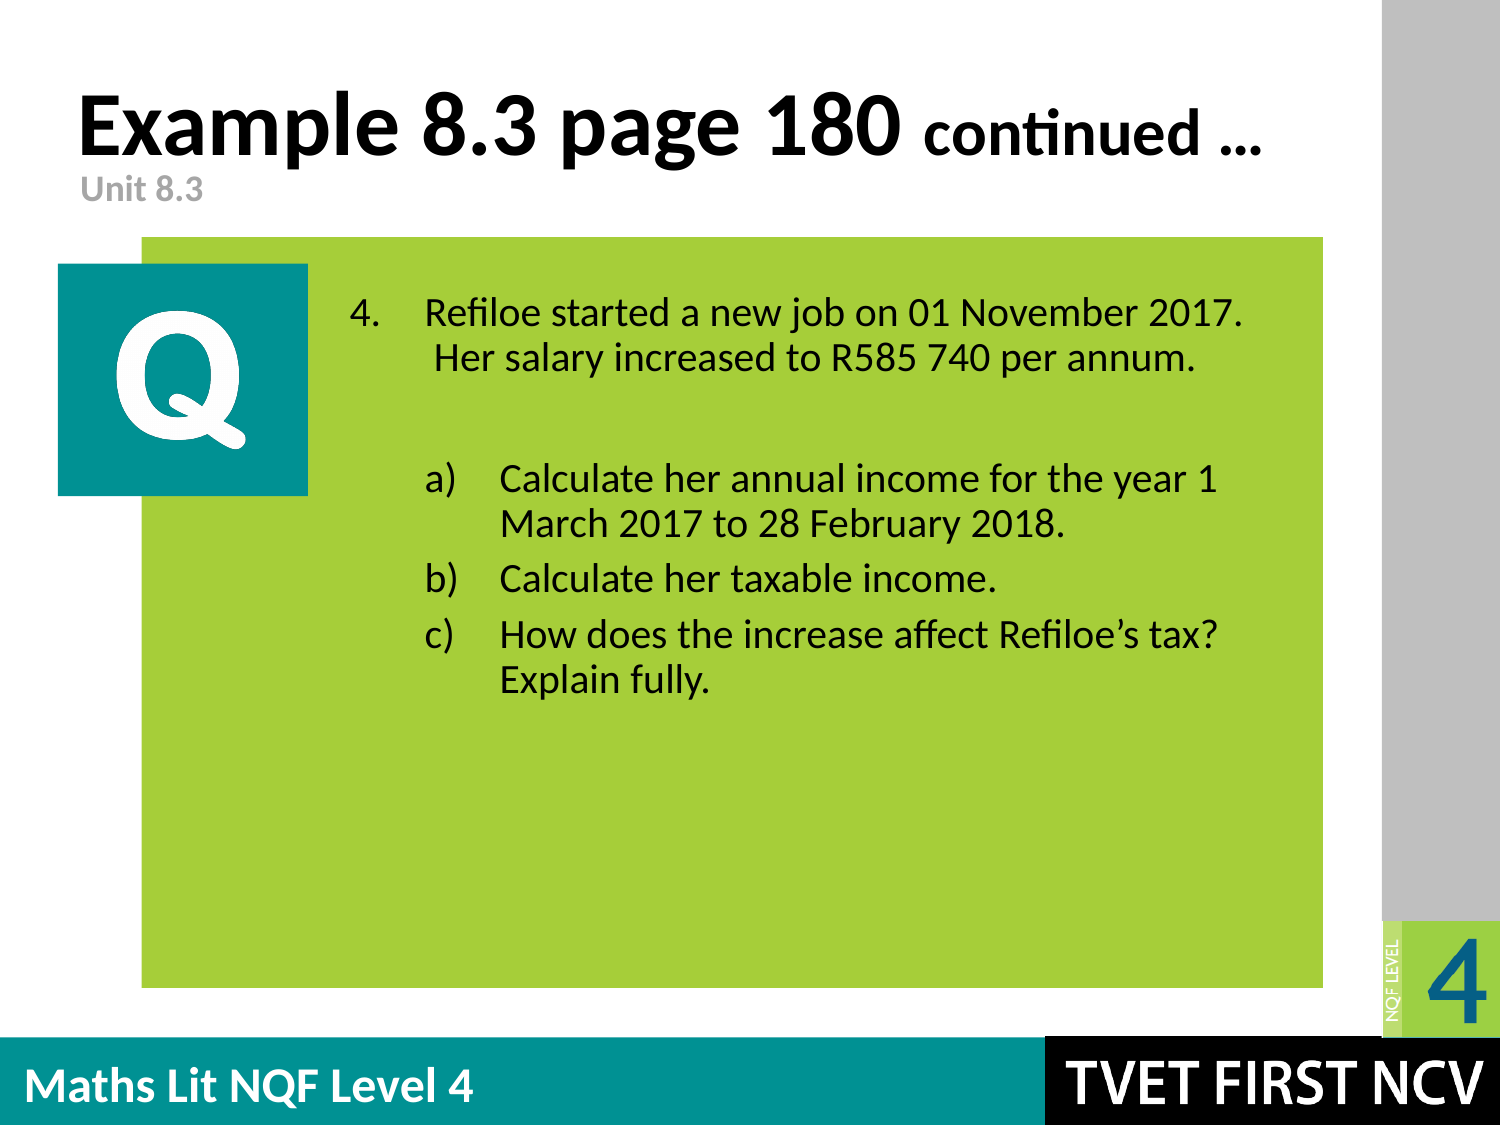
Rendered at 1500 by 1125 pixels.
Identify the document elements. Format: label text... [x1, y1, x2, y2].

list Unit 8.3 [65, 161, 1363, 212]
title Example 8.3 page 180 continued … [62, 68, 1360, 187]
picture [1381, 921, 1500, 1038]
picture [1065, 1050, 1484, 1120]
text_box [57, 263, 309, 497]
picture [102, 298, 264, 464]
text_box Refiloe started a new job on 01 November 2017. Her salary increased to R585 740 per annum. Calculate her annual income for the year 1 March 2017 to 28 February 2018. Calculate her taxable income. How does the increase affect Refiloe’s tax? Explain fully. [334, 282, 1264, 841]
text_box [141, 236, 1324, 989]
